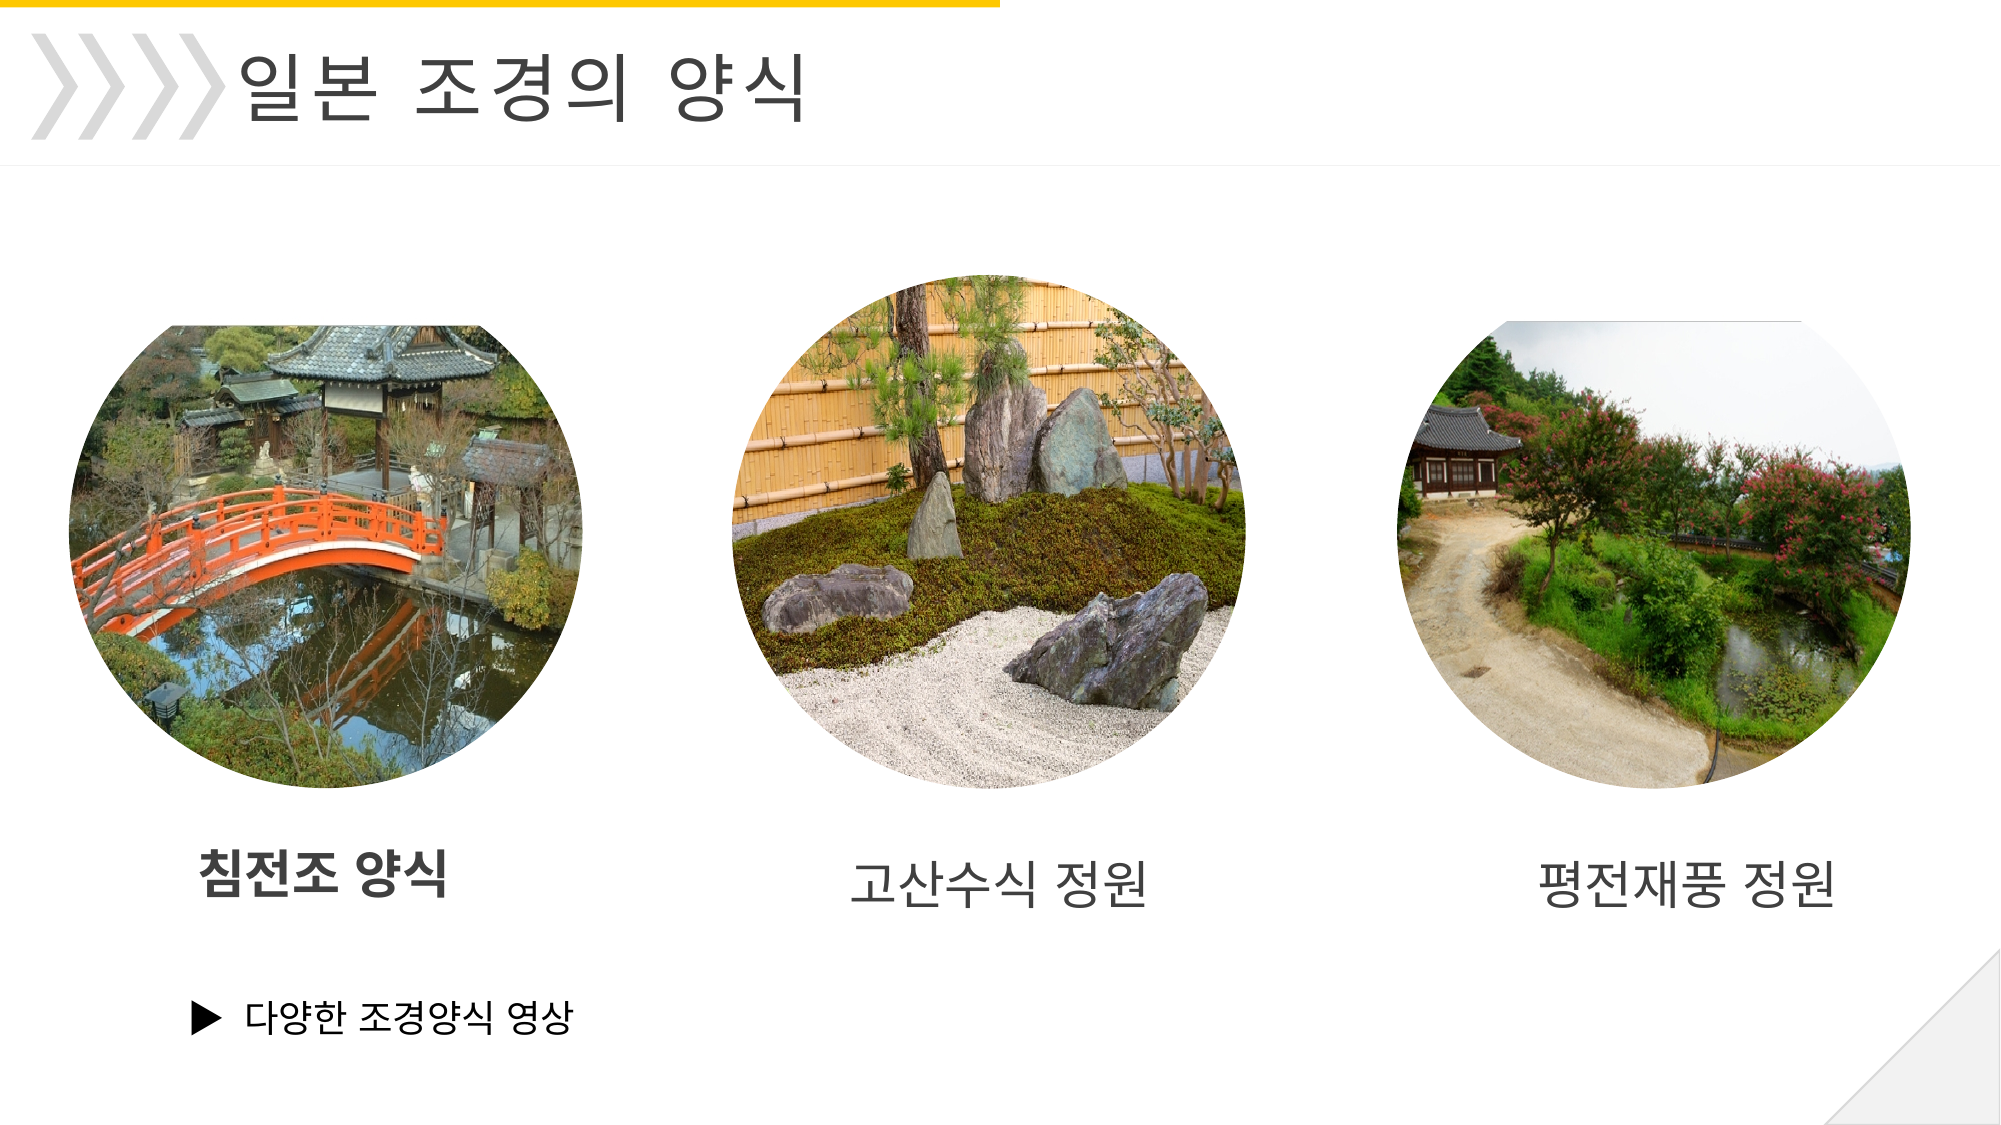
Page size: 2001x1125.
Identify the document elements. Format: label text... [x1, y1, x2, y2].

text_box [31, 33, 125, 140]
text_box 침전조 양식 [182, 834, 466, 912]
text_box 평전재풍 정원 [1177, 845, 2000, 923]
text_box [131, 33, 226, 140]
text_box 일본 조경의 양식 [226, 34, 827, 139]
text_box 고산수식 정원 [615, 845, 1177, 923]
text_box ▶ 다양한 조경양식 영상 [172, 987, 591, 1048]
text_box [67, 273, 584, 790]
text_box [731, 273, 1247, 790]
text_box [1396, 273, 1912, 790]
text_box [0, 0, 1001, 8]
